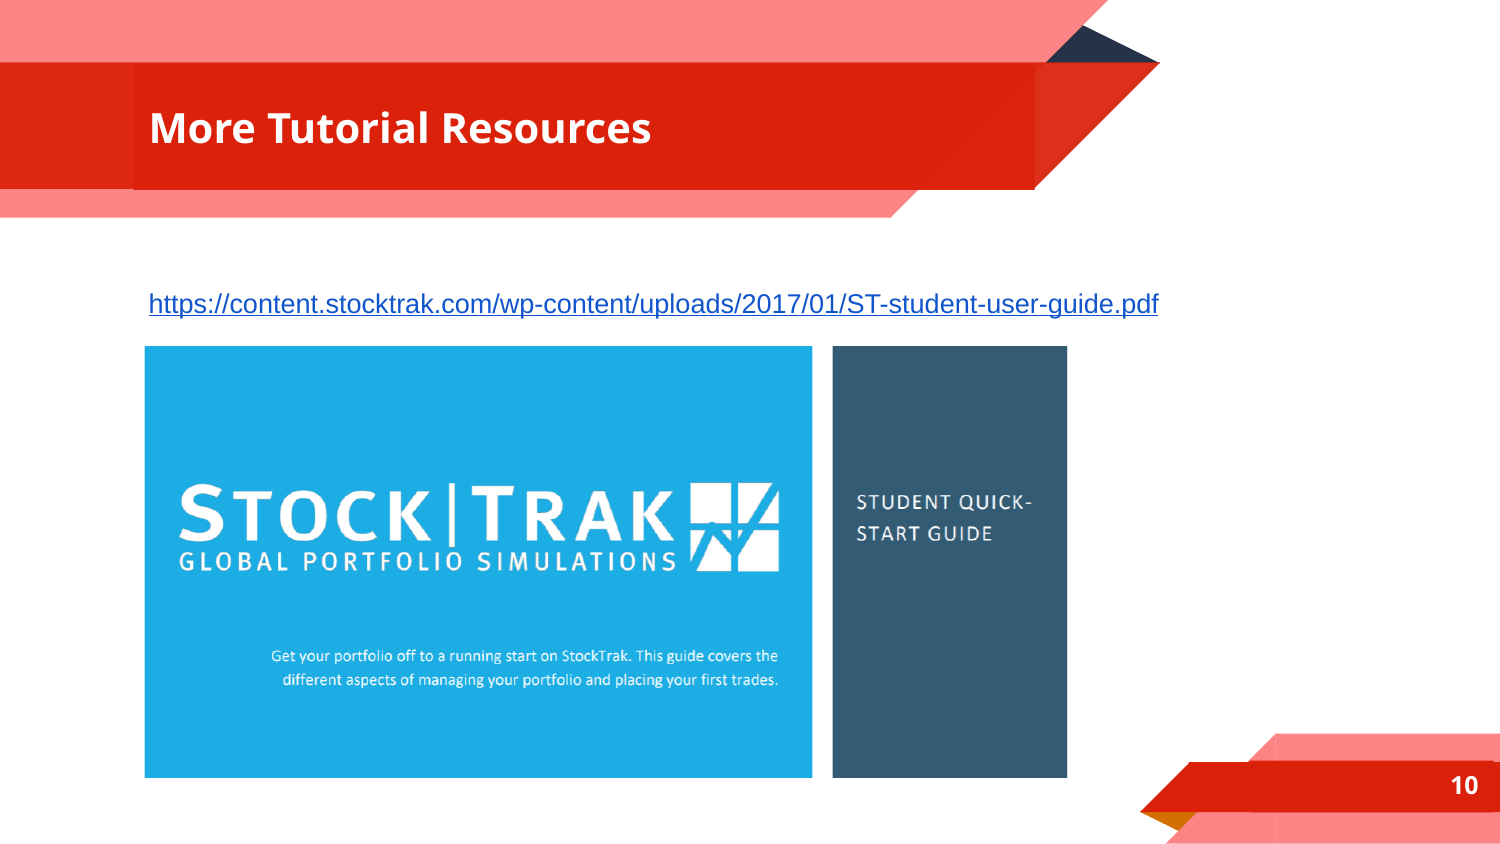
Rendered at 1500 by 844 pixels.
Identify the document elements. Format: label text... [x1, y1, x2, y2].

slide_number ‹#› [1249, 760, 1494, 813]
title More Tutorial Resources [133, 64, 1035, 190]
picture [144, 346, 1069, 778]
list https://content.stocktrak.com/wp-content/uploads/2017/01/ST-student-user-guide.pdf [133, 217, 1270, 387]
